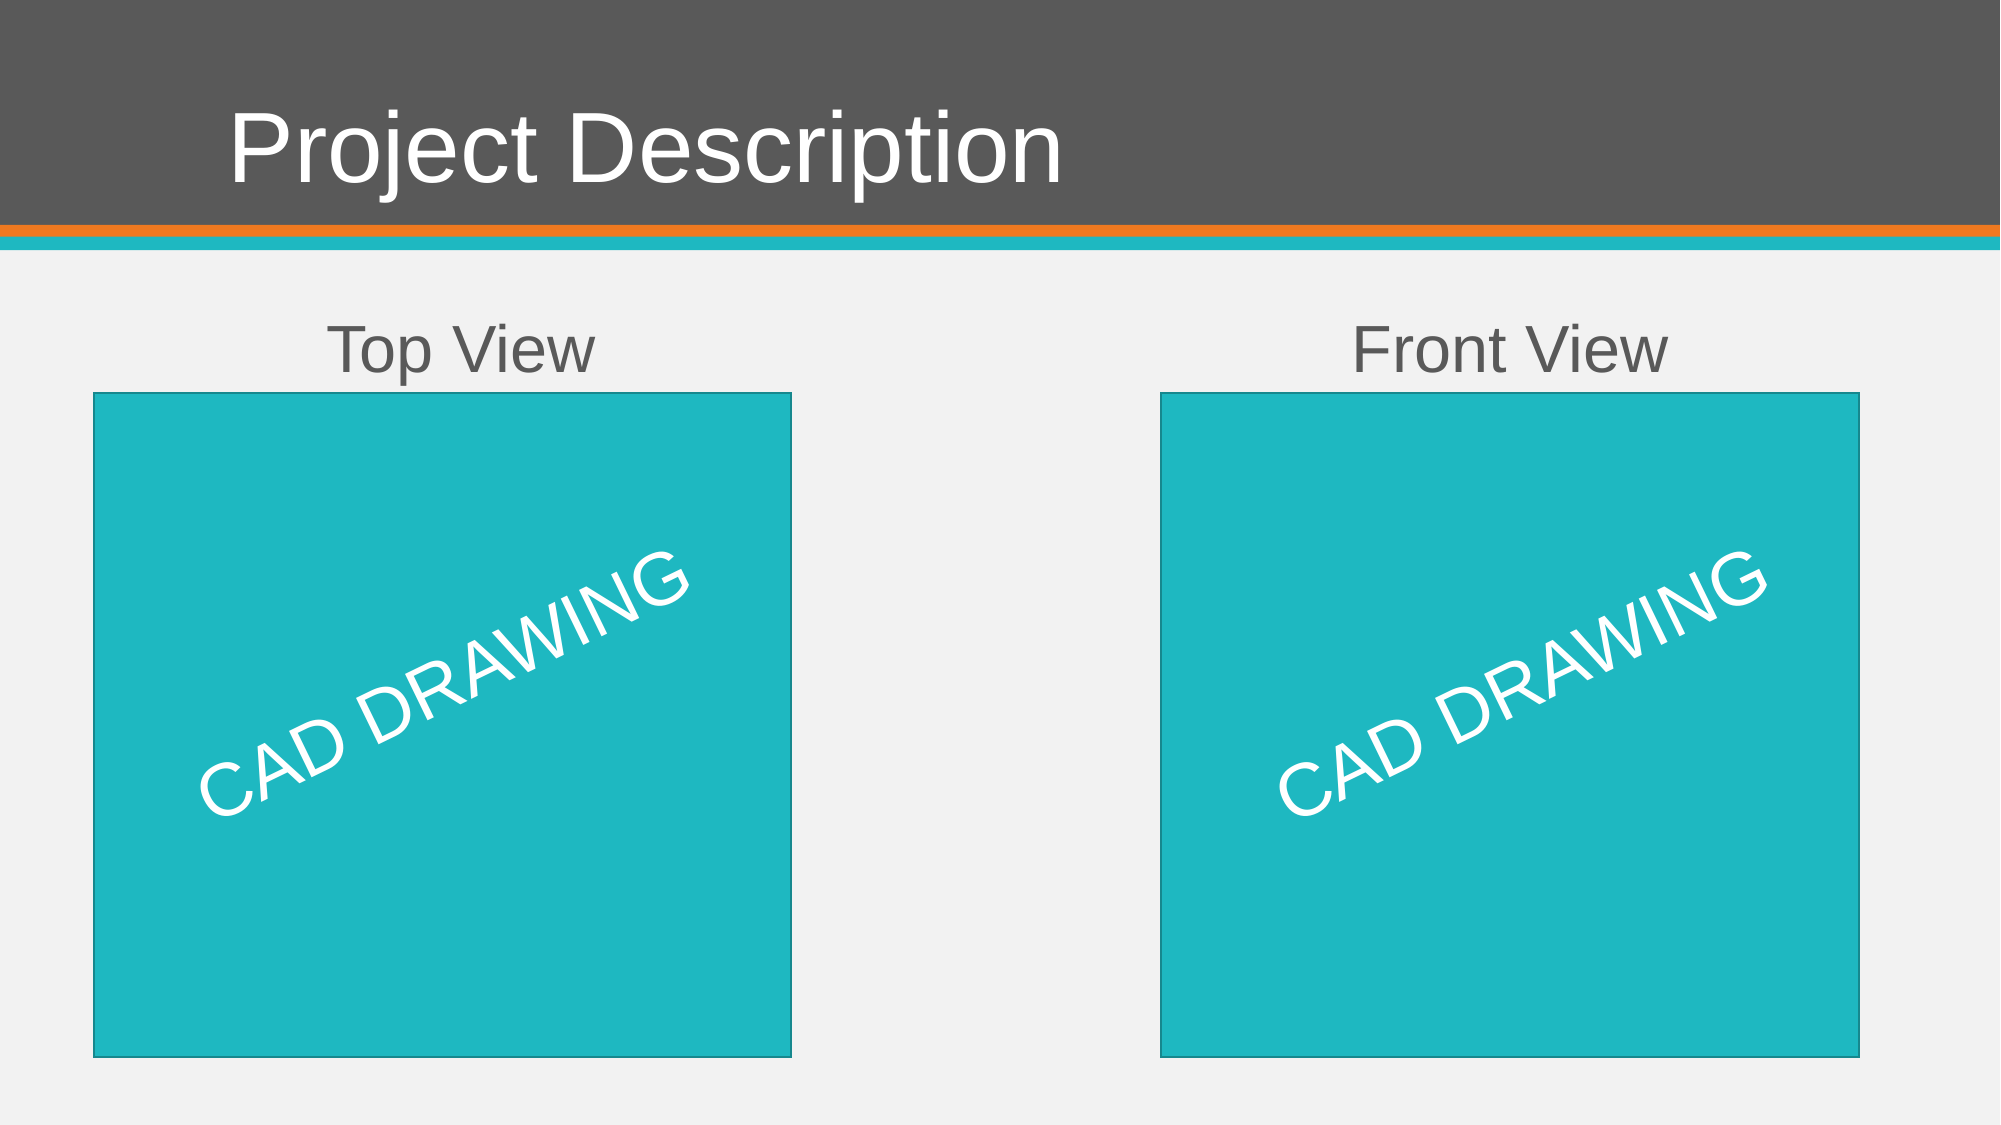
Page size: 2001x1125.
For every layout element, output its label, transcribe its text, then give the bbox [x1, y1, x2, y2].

text_box CAD DRAWING [1182, 480, 1859, 881]
text_box [93, 392, 792, 1058]
text_box [1160, 392, 1860, 1058]
text_box Top View [215, 298, 707, 392]
text_box CAD DRAWING [104, 480, 781, 881]
title Project Description [212, 41, 1788, 212]
text_box Front View [1264, 298, 1756, 392]
